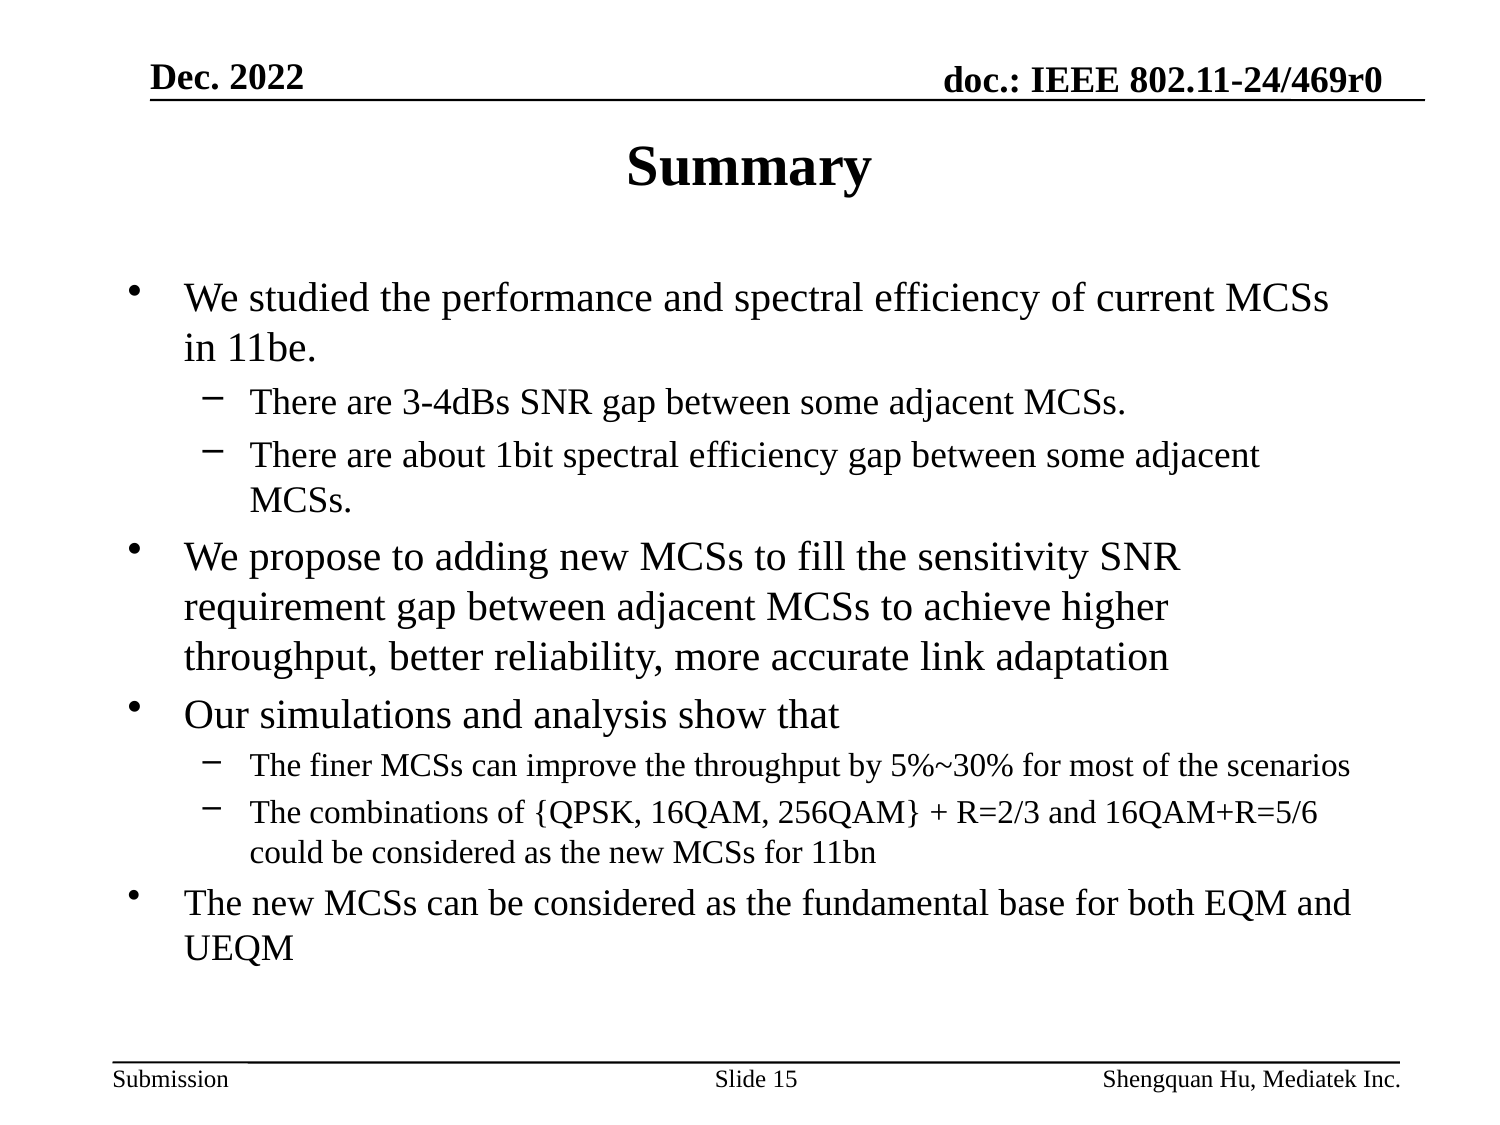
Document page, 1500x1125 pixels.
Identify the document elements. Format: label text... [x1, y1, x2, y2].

footer Shengquan Hu, Mediatek Inc. [1098, 1061, 1402, 1093]
title Summary [112, 112, 1388, 213]
slide_number Slide 15 [712, 1061, 800, 1093]
list We studied the performance and spectral efficiency of current MCSs in 11be. There are 3-4dBs SNR gap between some adjacent MCSs. There are about 1bit spectral efficiency gap between some adjacent MCSs. We propose to adding new MCSs to fill the sensitivity SNR requirement gap between adjacent MCSs to achieve higher throughput, better reliability, more accurate link adaptation Our simulations and analysis show that The finer MCSs can improve the throughput by 5%~30% for most of the scenarios The combinations of {QPSK, 16QAM, 256QAM} + R=2/3 and 16QAM+R=5/6 could be considered as the new MCSs for 11bn The new MCSs can be considered as the fundamental base for both EQM and UEQM [112, 262, 1388, 1001]
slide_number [149, 51, 306, 98]
